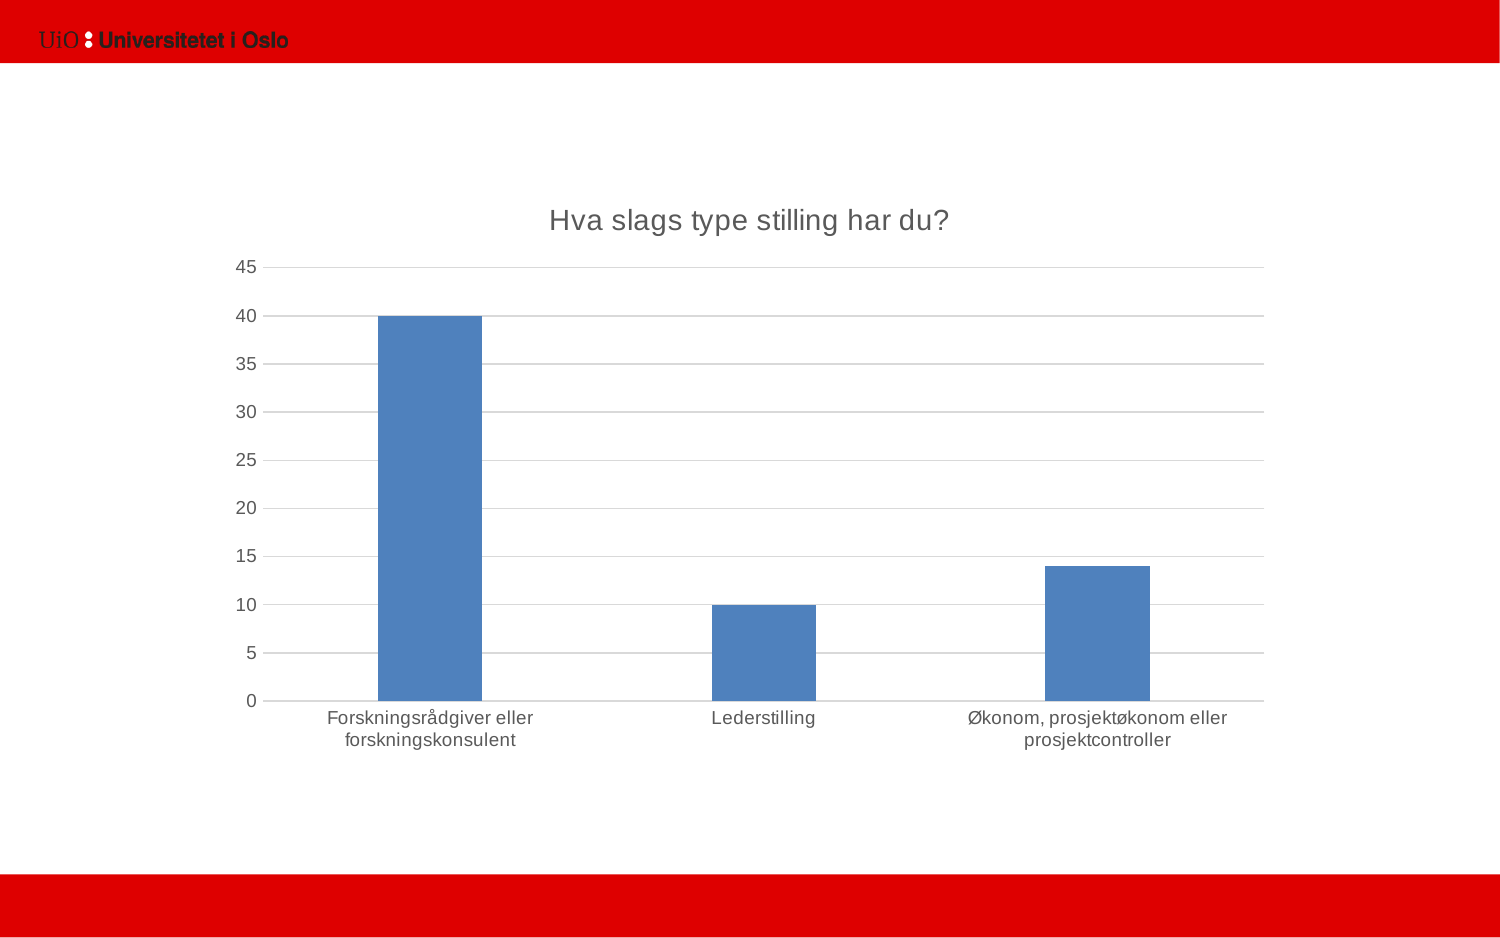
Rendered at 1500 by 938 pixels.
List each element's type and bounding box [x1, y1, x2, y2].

chart [213, 174, 1287, 763]
picture [39, 31, 288, 48]
